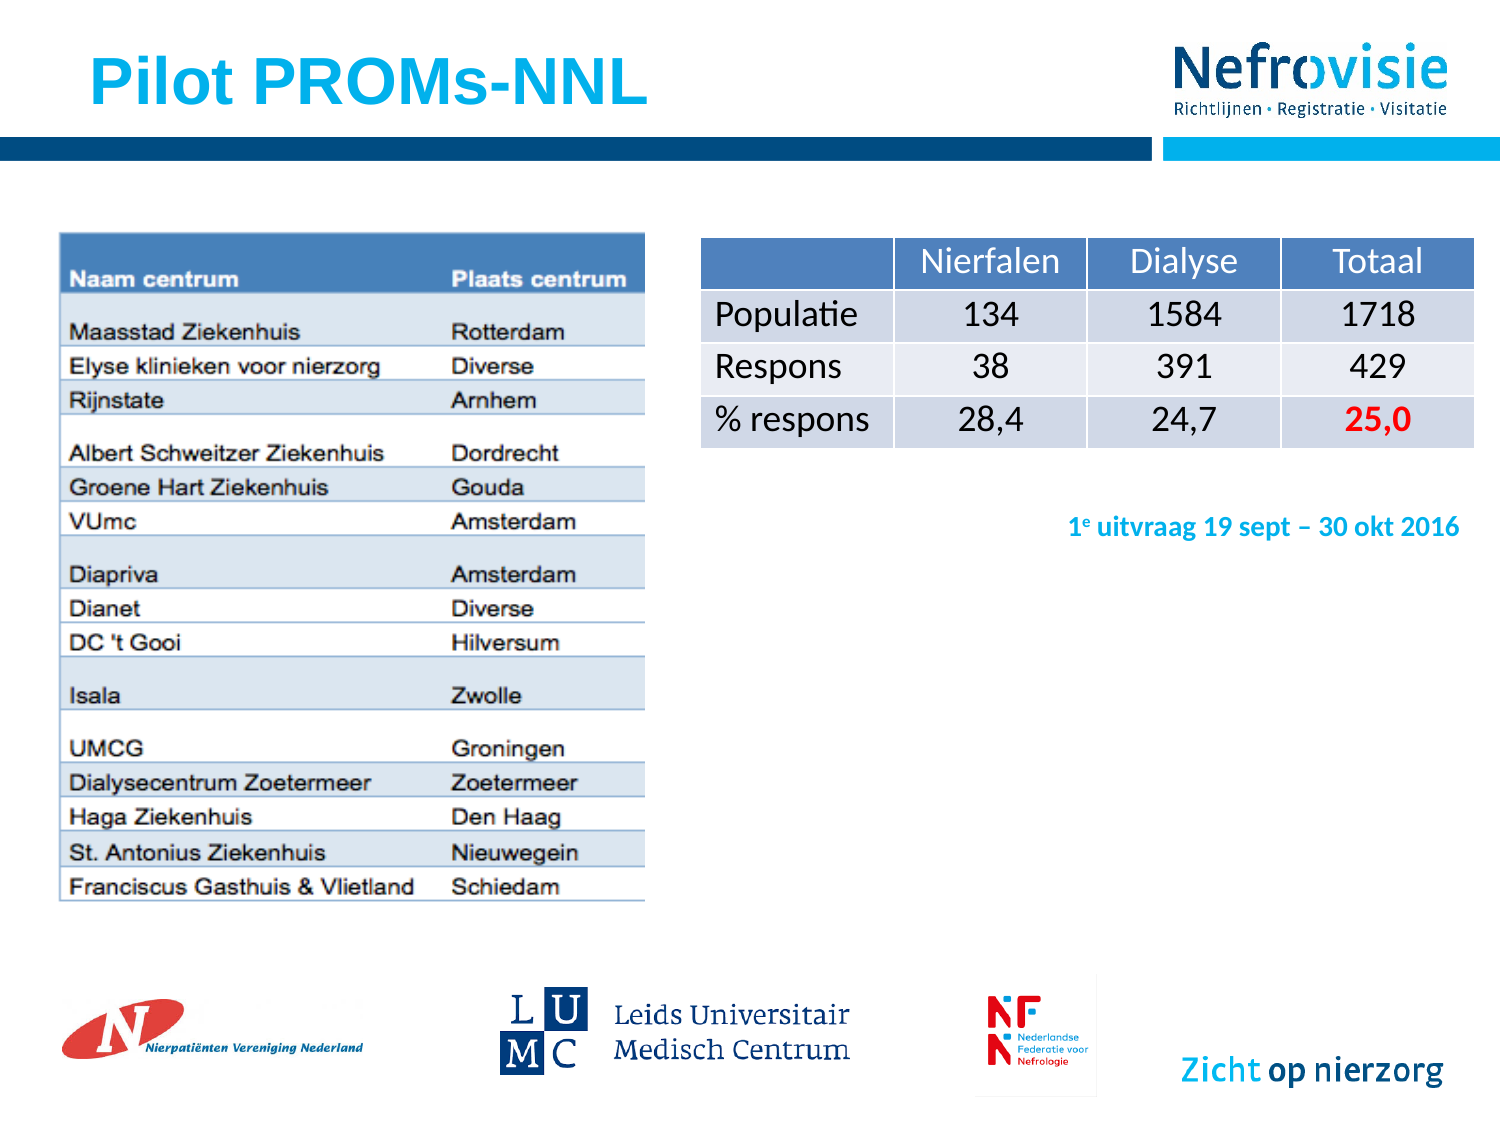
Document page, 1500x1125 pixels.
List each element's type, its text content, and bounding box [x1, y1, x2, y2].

table_cell 1584 [1088, 291, 1280, 342]
table_header [701, 238, 893, 289]
picture [1175, 1045, 1451, 1094]
table_cell Populatie [701, 291, 893, 342]
table_cell 429 [1282, 344, 1474, 395]
table_cell % respons [701, 397, 893, 448]
table_header Dialyse [1088, 238, 1280, 289]
picture [49, 224, 645, 912]
table_cell 24,7 [1088, 397, 1280, 448]
table_cell 391 [1088, 344, 1280, 395]
picture [499, 987, 851, 1075]
table_cell 25,0 [1282, 397, 1474, 448]
table_cell 38 [895, 344, 1086, 395]
text_box 1e uitvraag 19 sept – 30 okt 2016 [699, 499, 1475, 550]
picture [974, 974, 1098, 1098]
table_cell 28,4 [895, 397, 1086, 448]
table_cell 1718 [1282, 291, 1474, 342]
table_cell 134 [895, 291, 1086, 342]
table_cell Respons [701, 344, 893, 395]
title Pilot PROMs-NNL [75, 30, 1152, 124]
table_header Totaal [1282, 238, 1474, 289]
picture [1175, 42, 1447, 118]
picture [1429, 73, 1447, 83]
picture [1429, 62, 1440, 68]
table_header Nierfalen [895, 238, 1086, 289]
picture [62, 999, 363, 1059]
